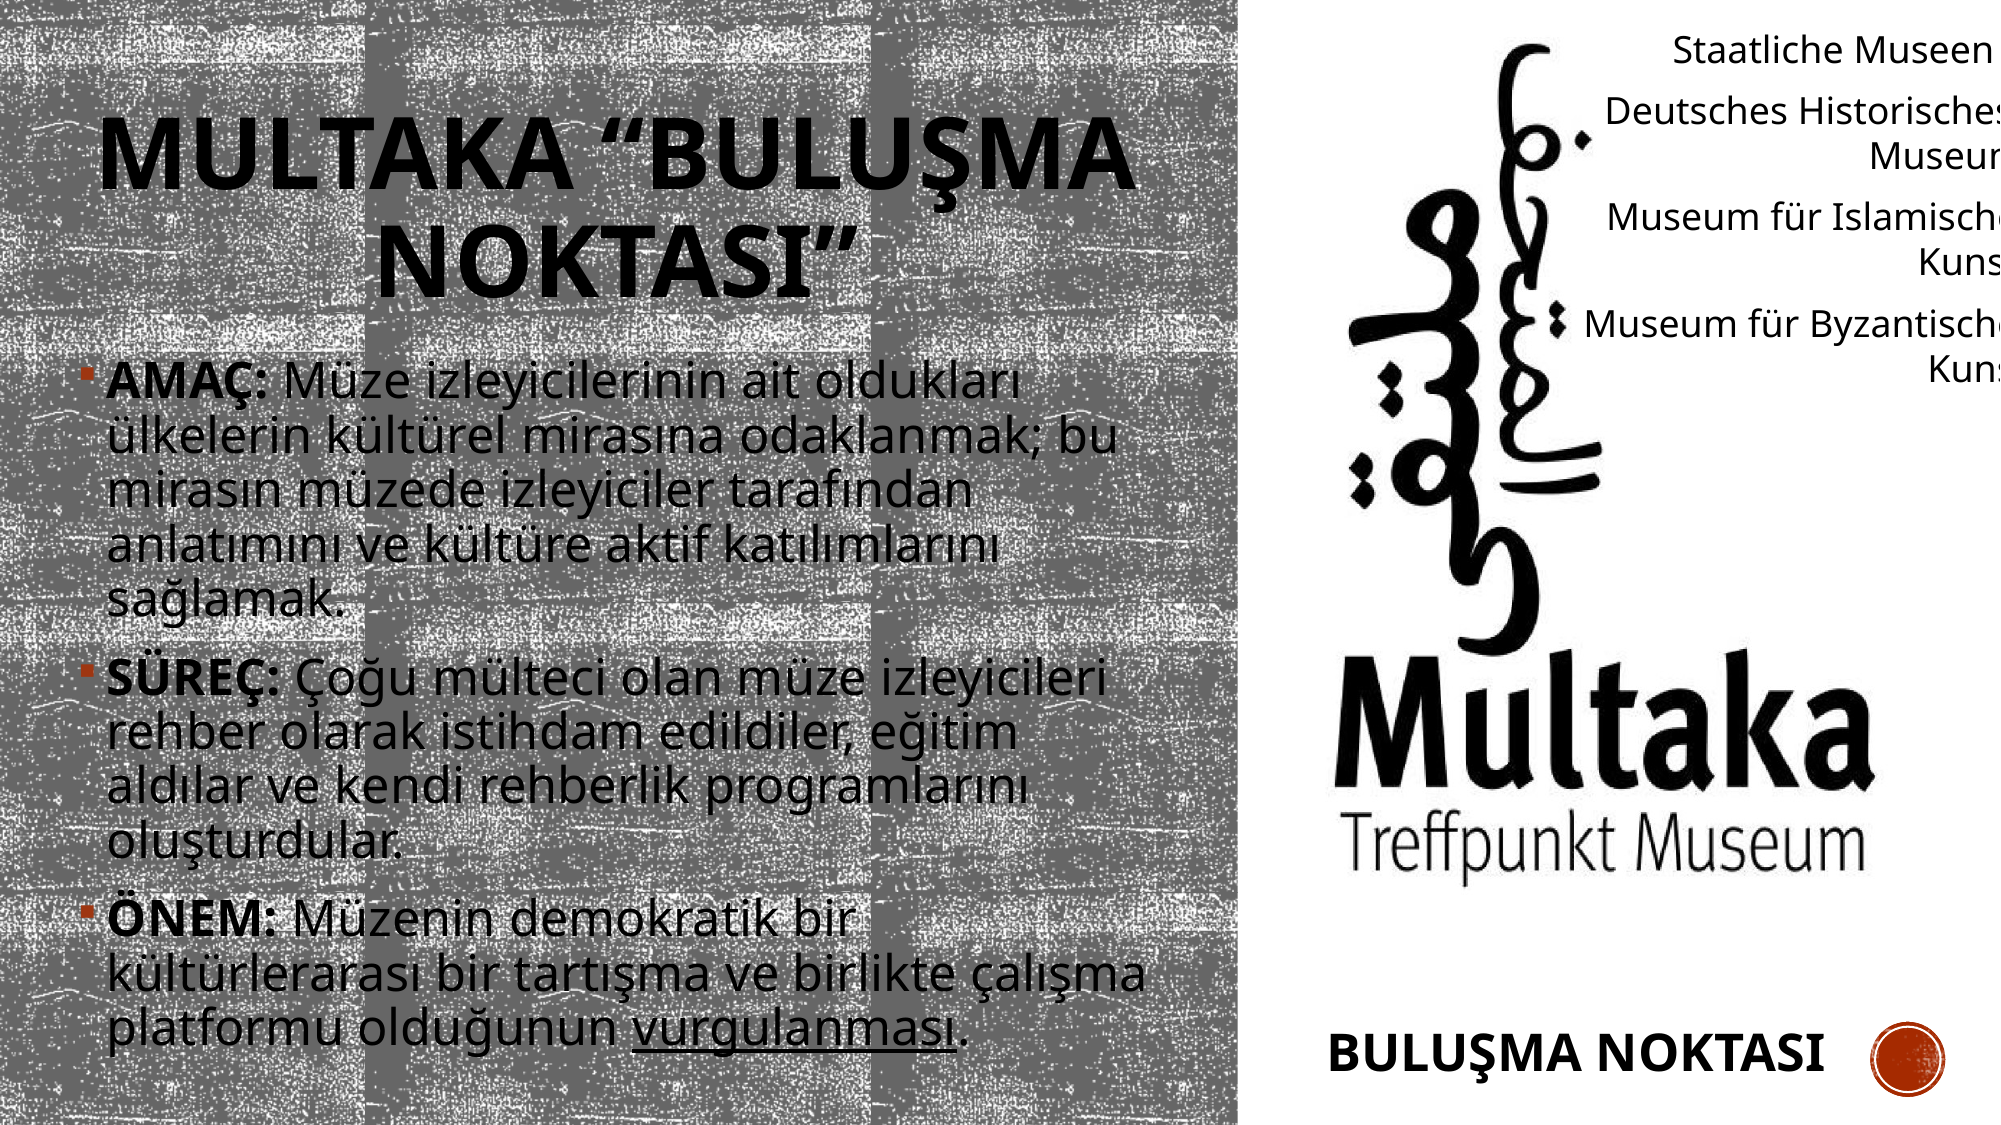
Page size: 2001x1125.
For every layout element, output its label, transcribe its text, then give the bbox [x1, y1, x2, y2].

text_box [0, 0, 1239, 1125]
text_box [1872, 1024, 1943, 1095]
text_box BULUŞMA NOKTASI [1311, 1018, 1841, 1090]
list AMAÇ: Müze izleyicilerinin ait oldukları ülkelerin kültürel mirasına odaklanmak; bu mirasın müzede izleyiciler tarafından anlatımını ve kültüre aktif katılımlarını sağlamak. SÜREÇ: Çoğu mülteci olan müze izleyicileri rehber olarak istihdam edildiler, eğitim aldılar ve kendi rehberlik programlarını oluşturdular. ÖNEM: Müzenin demokratik bir kültürlerarası bir tartışma ve birlikte çalışma platformu olduğunun vurgulanması. [62, 348, 1169, 1091]
picture [1248, 0, 2001, 1018]
title MULTAKA “Buluşma Noktası” [62, 79, 1169, 344]
